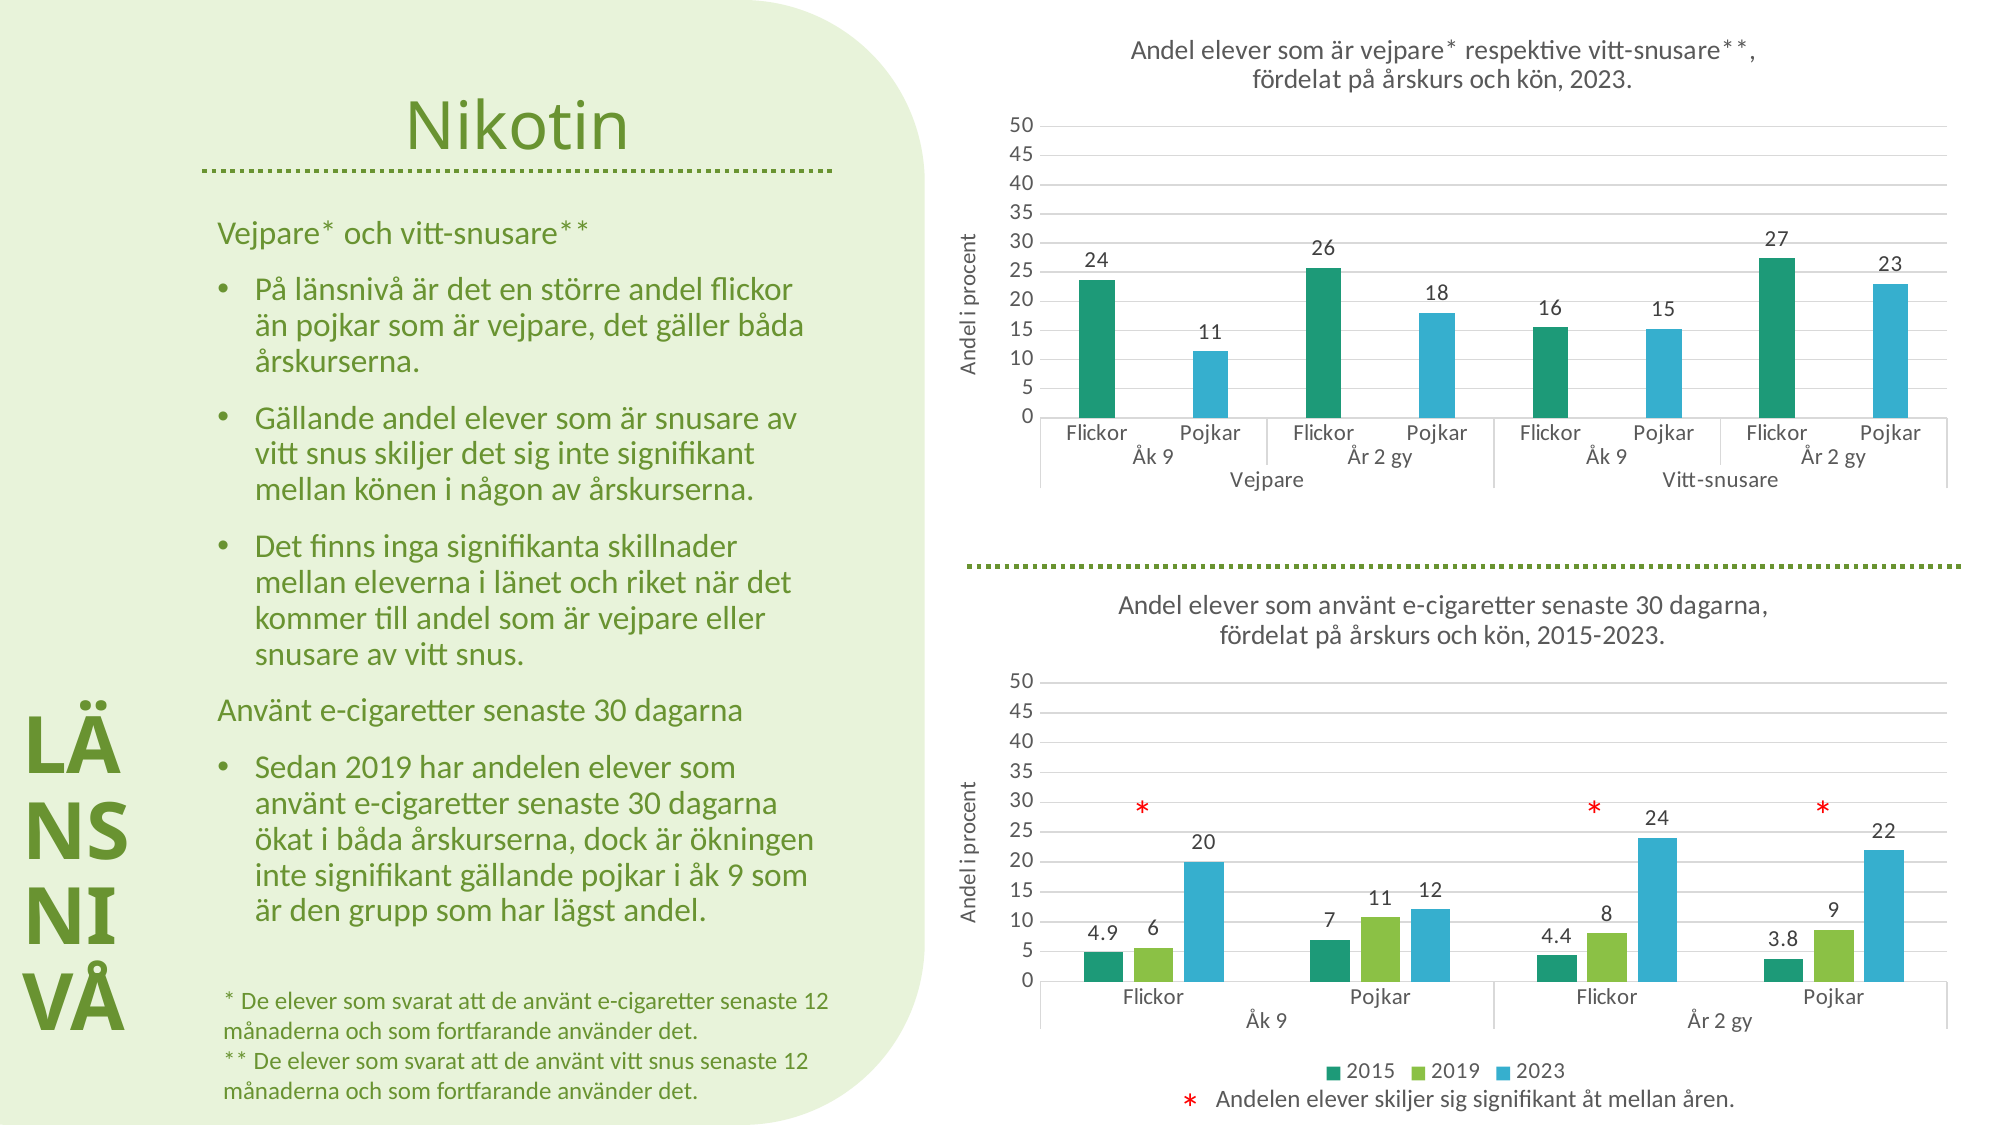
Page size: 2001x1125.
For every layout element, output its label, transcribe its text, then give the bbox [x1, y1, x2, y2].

chart [924, 566, 1969, 1092]
text_box * [1165, 1092, 1237, 1125]
text_box Andelen elever skiljer sig signifikant åt mellan åren. [1201, 1092, 1908, 1120]
chart [924, 11, 1969, 505]
text_box * De elever som svarat att de använt e-cigaretter senaste 12 månaderna och som fortfarande använder det. ** De elever som svarat att de använt vitt snus senaste 12 månaderna och som fortfarande använder det. [208, 977, 933, 1112]
text_box Nikotin [197, 41, 839, 172]
text_box [0, 0, 926, 1125]
title LÄNSNIVÅ [7, 70, 165, 1055]
text_box Vejpare* och vitt-snusare** På länsnivå är det en större andel flickor än pojkar som är vejpare, det gäller båda årskurserna. Gällande andel elever som är snusare av vitt snus skiljer det sig inte signifikant mellan könen i någon av årskurserna. Det finns inga signifikanta skillnader mellan eleverna i länet och riket när det kommer till andel som är vejpare eller snusare av vitt snus. Använt e-cigaretter senaste 30 dagarna Sedan 2019 har andelen elever som använt e-cigaretter senaste 30 dagarna ökat i båda årskurserna, dock är ökningen inte signifikant gällande pojkar i åk 9 som är den grupp som har lägst andel. [202, 207, 844, 970]
